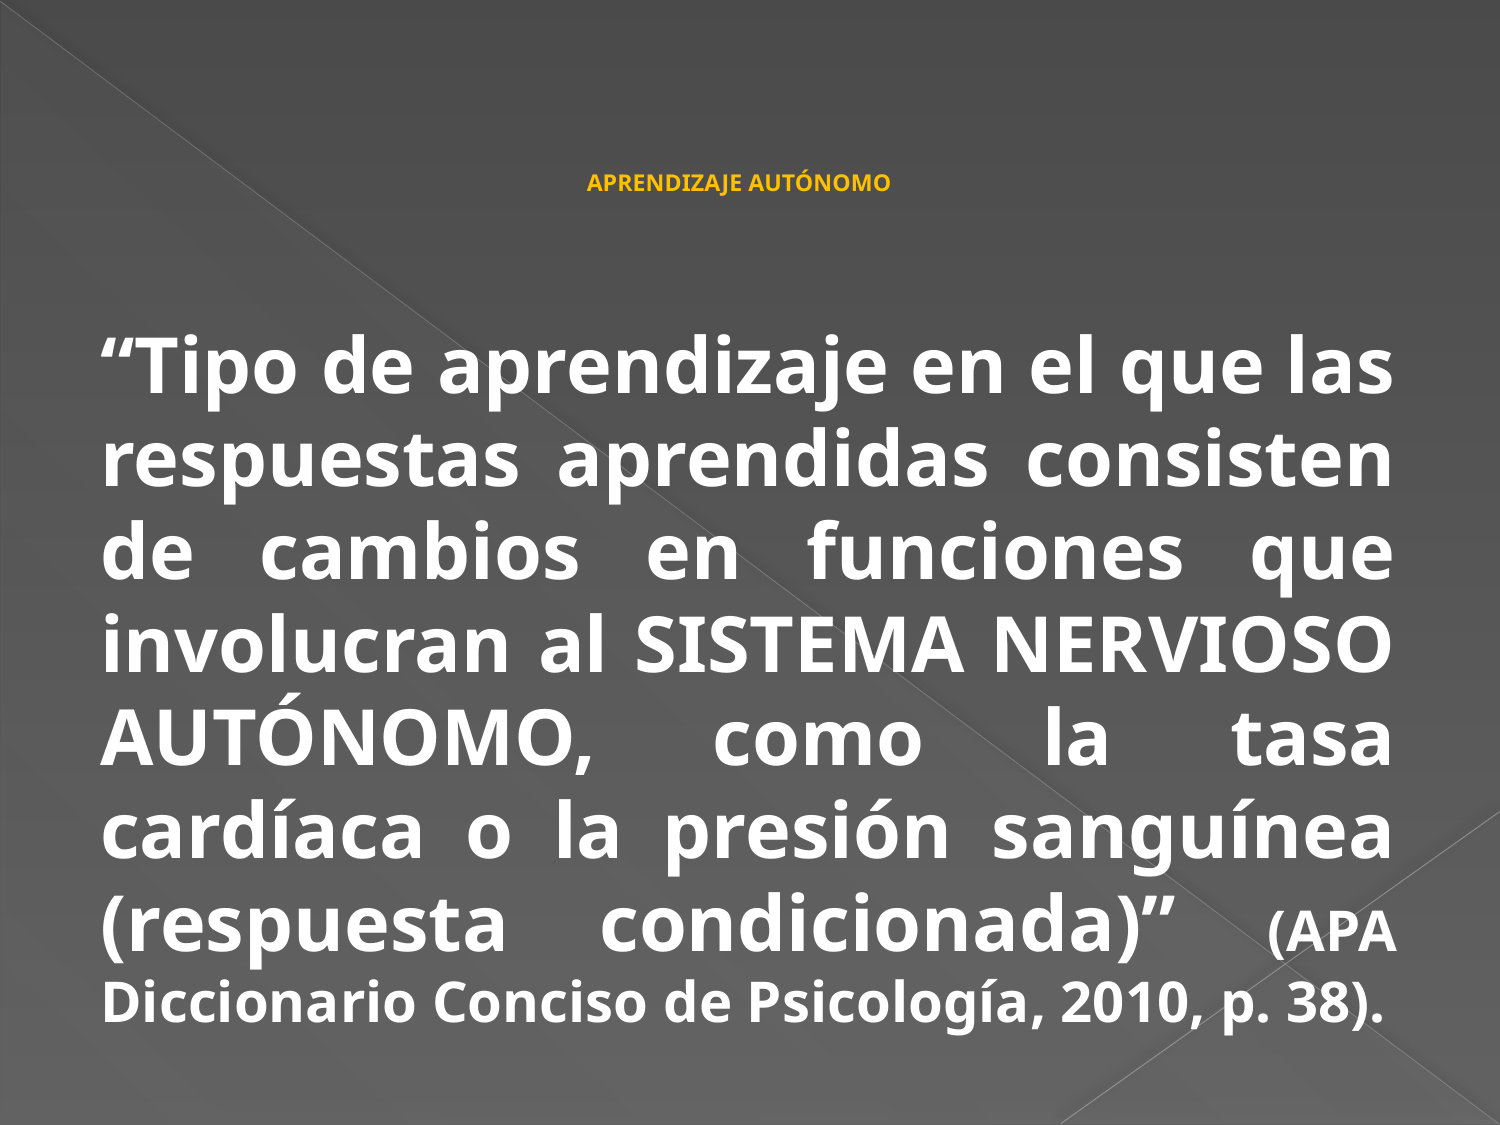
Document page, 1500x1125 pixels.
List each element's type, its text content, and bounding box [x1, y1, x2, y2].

list “Tipo de aprendizaje en el que las respuestas aprendidas consisten de cambios en funciones que involucran al SISTEMA NERVIOSO AUTÓNOMO, como la tasa cardíaca o la presión sanguínea (respuesta condicionada)” (APA Diccionario Conciso de Psicología, 2010, p. 38). [75, 308, 1412, 1059]
title APRENDIZAJE AUTÓNOMO [75, 66, 1376, 268]
